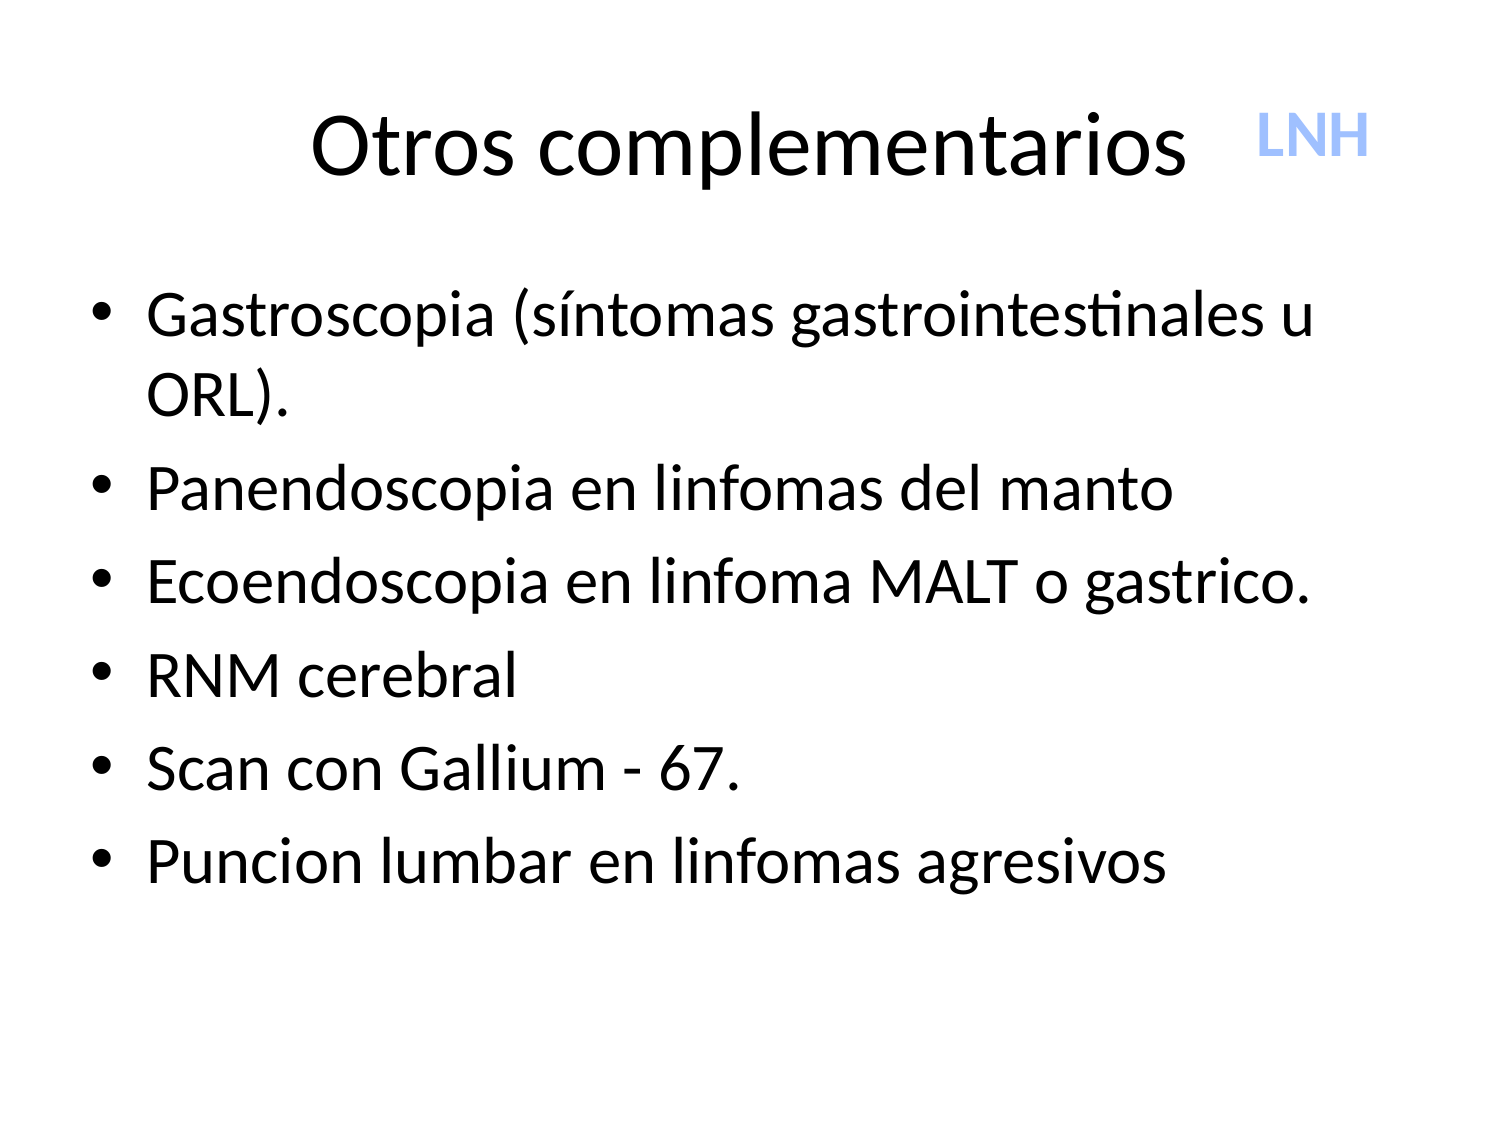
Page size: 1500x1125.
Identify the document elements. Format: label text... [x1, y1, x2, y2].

list Gastroscopia (síntomas gastrointestinales u ORL). Panendoscopia en linfomas del manto Ecoendoscopia en linfoma MALT o gastrico. RNM cerebral Scan con Gallium - 67. Puncion lumbar en linfomas agresivos [75, 262, 1425, 1005]
text_box LNH [1242, 81, 1442, 177]
title Otros complementarios [75, 45, 1425, 233]
